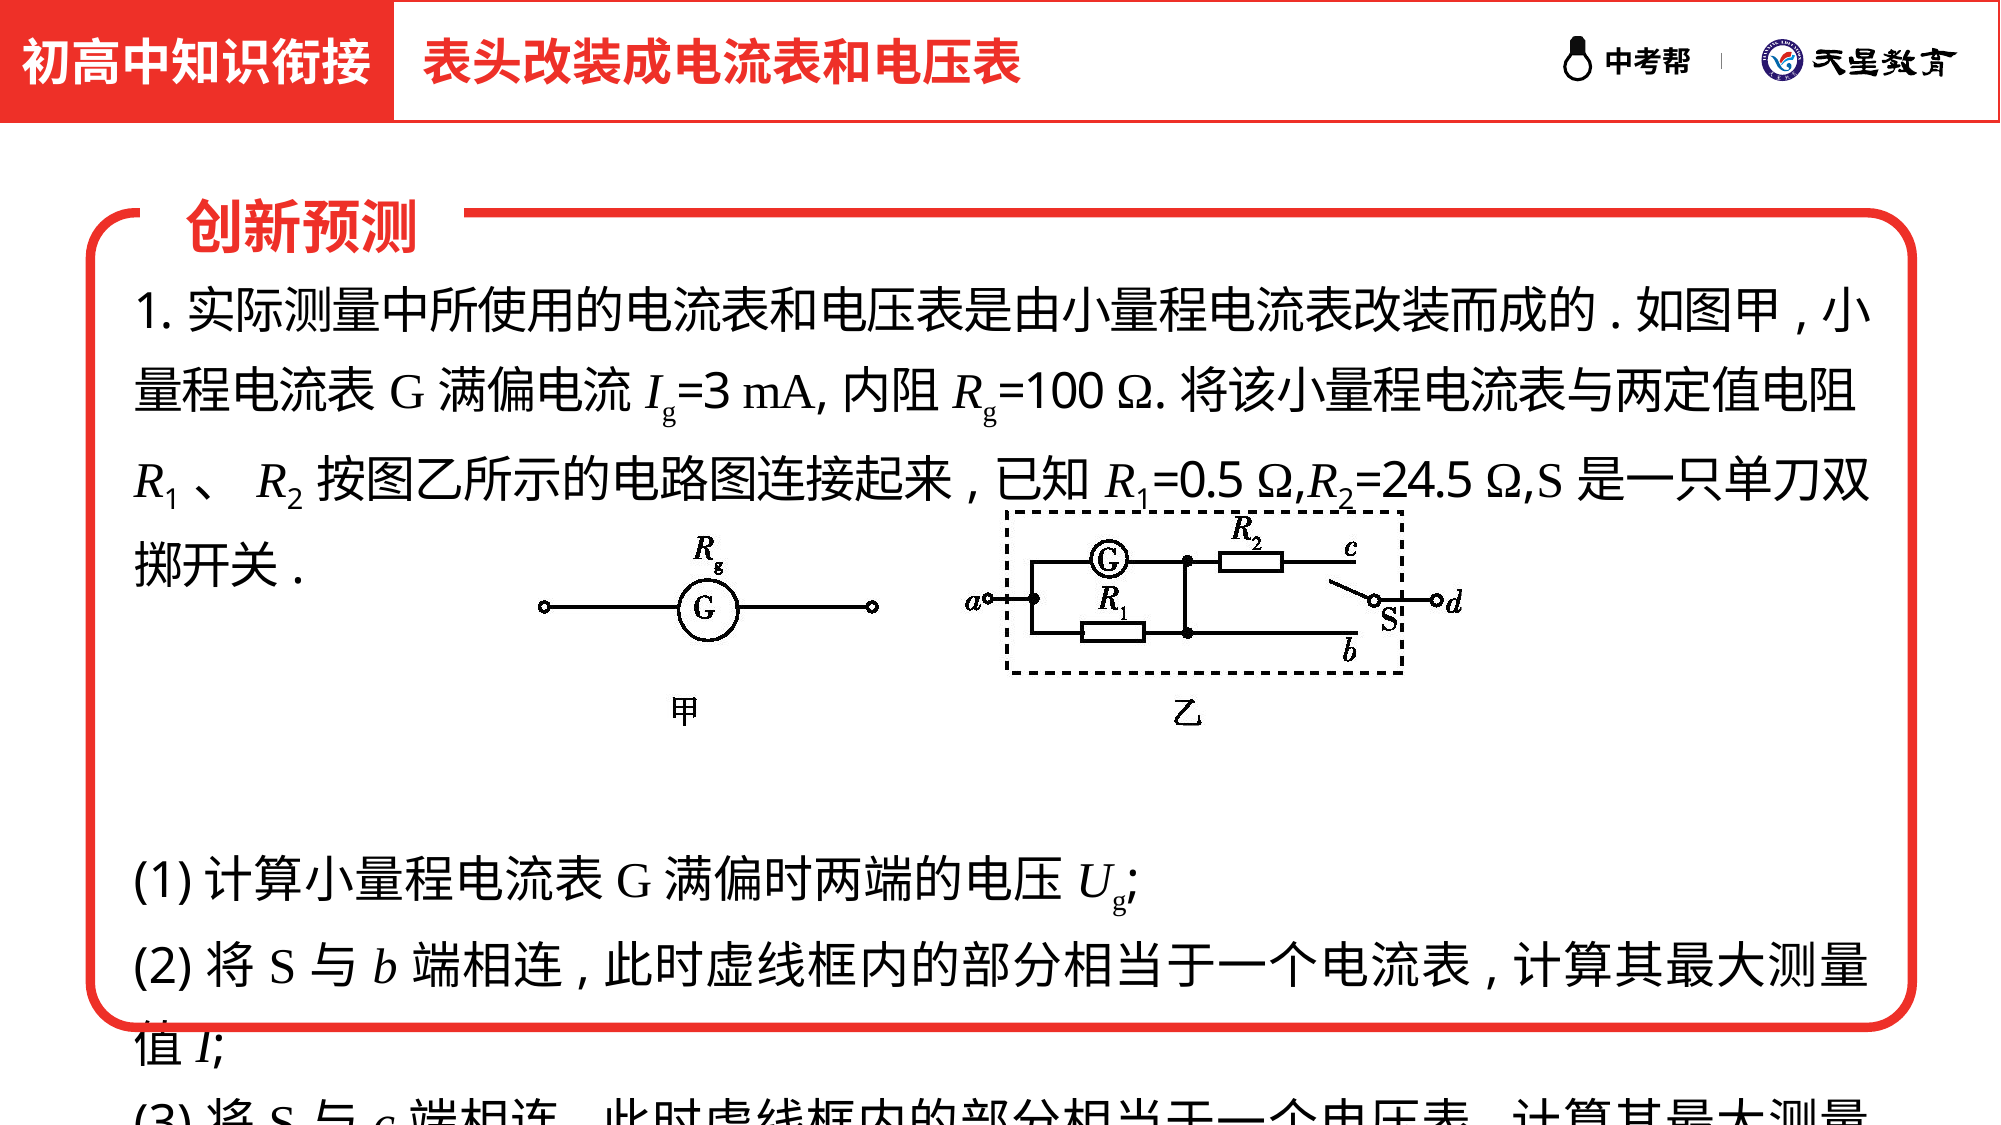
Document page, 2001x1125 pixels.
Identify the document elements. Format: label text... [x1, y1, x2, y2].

picture [538, 510, 1462, 726]
text_box [89, 211, 1914, 1029]
text_box 初高中知识衔接 [1, 0, 393, 122]
text_box 创新预测 [140, 148, 464, 268]
text_box 1.实际测量中所使用的电流表和电压表是由小量程电流表改装而成的.如图甲,小量程电流表G满偏电流Ig=3 mA,内阻Rg=100 Ω.将该小量程电流表与两定值电阻R1、R2按图乙所示的电路图连接起来,已知R1=0.5 Ω,R2=24.5 Ω,S是一只单刀双掷开关. (1)计算小量程电流表G满偏时两端的电压Ug; (2)将S与b端相连,此时虚线框内的部分相当于一个电流表,计算其最大测量值I; (3)将S与c端相连,此时虚线框内的部分相当于一个电压表,计算其最大测量值U. [118, 1026, 1884, 1125]
text_box 表头改装成电流表和电压表 [392, 0, 2000, 123]
